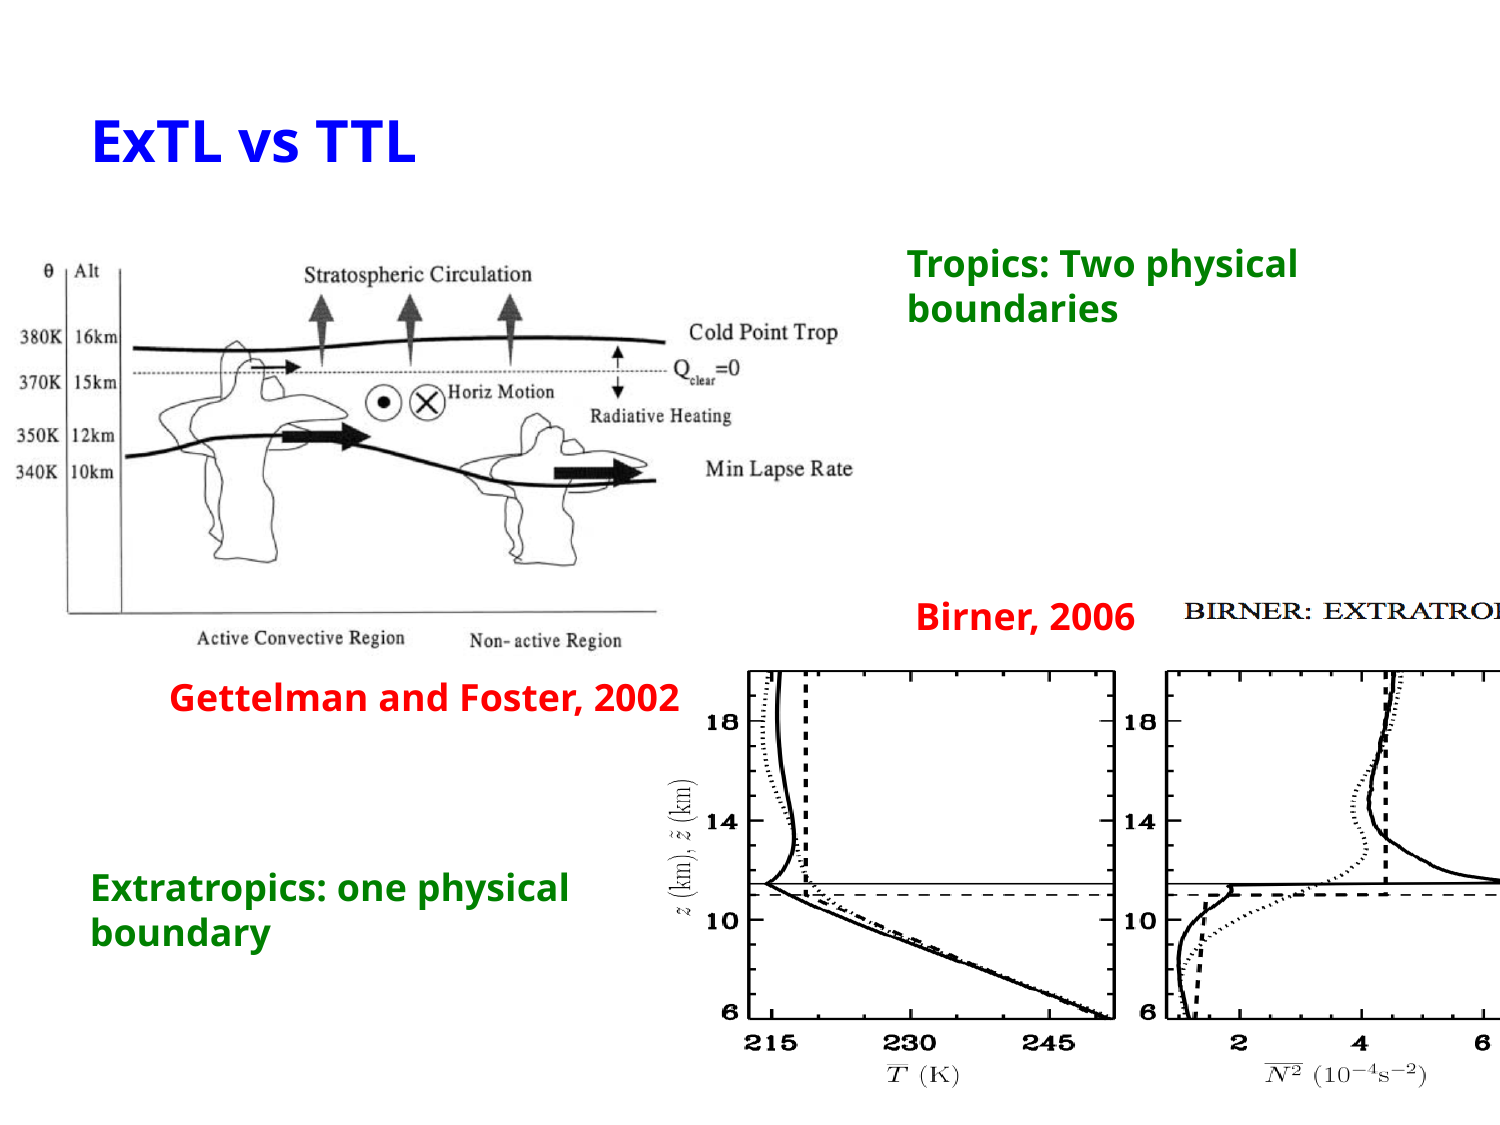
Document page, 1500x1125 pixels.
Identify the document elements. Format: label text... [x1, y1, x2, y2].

text_box Tropics: Two physical boundaries [891, 232, 1500, 338]
picture [0, 232, 888, 667]
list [618, 585, 1500, 1100]
text_box Extratropics: one physical boundary [75, 856, 613, 961]
title ExTL vs TTL [75, 45, 1425, 233]
text_box Gettelman and Foster, 2002 [154, 675, 613, 727]
